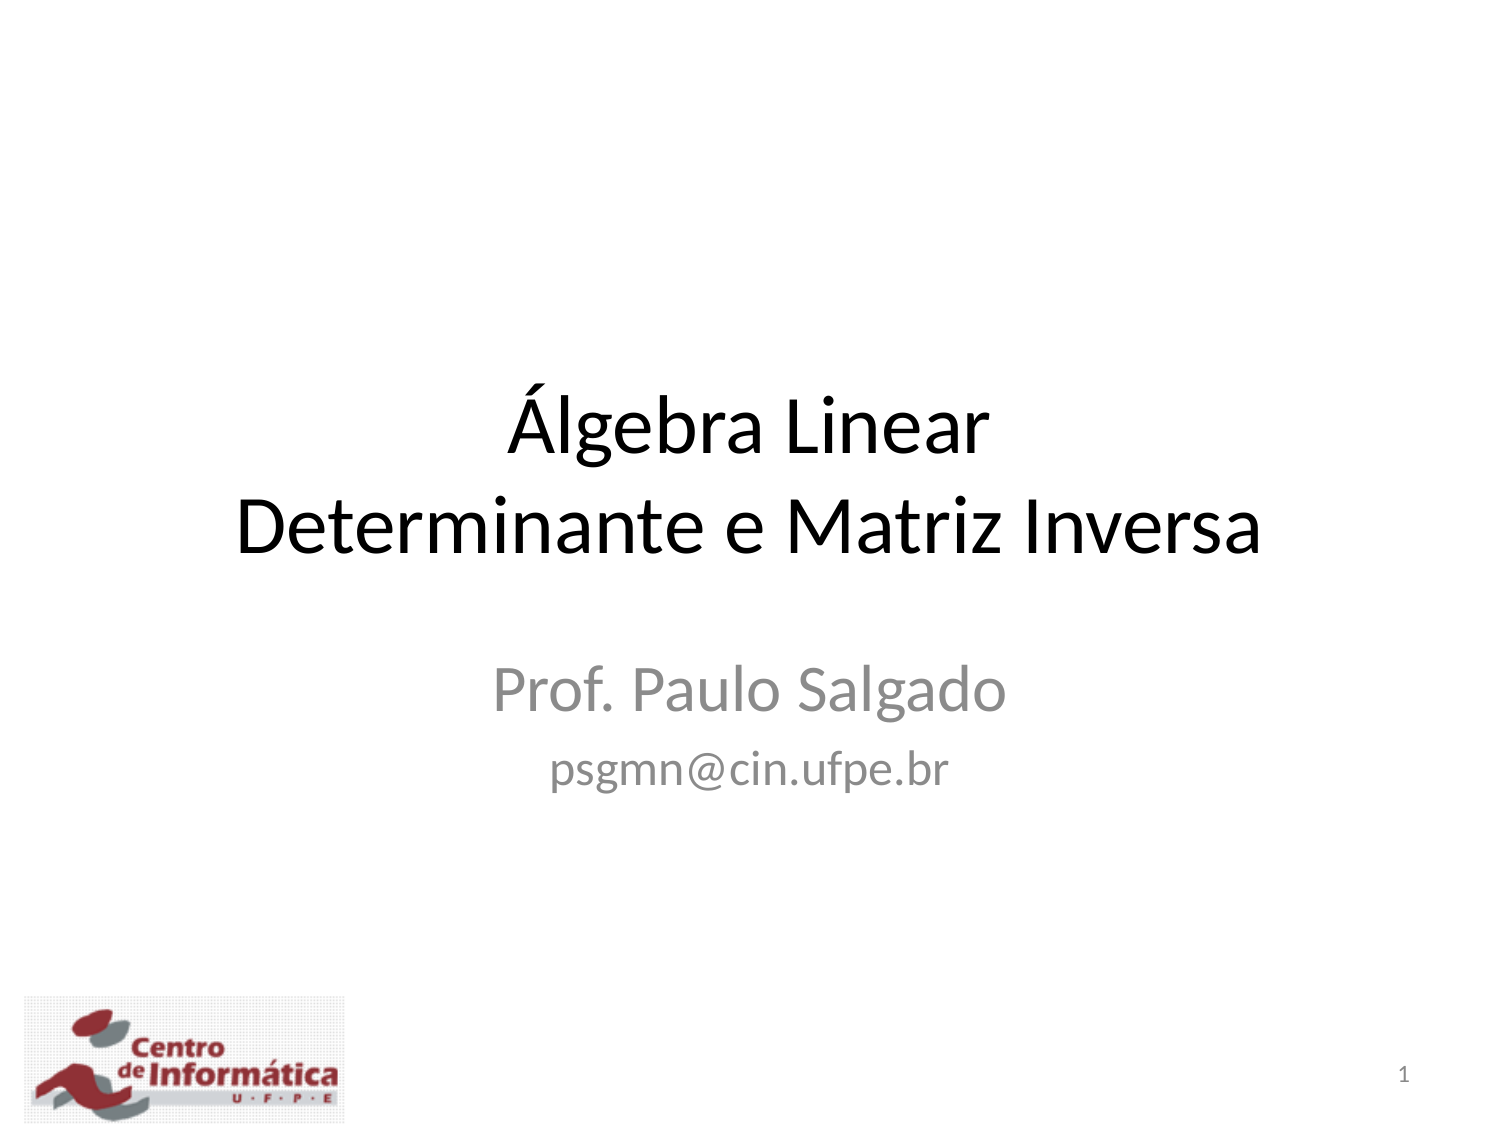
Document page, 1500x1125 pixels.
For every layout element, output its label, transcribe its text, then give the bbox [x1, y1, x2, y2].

picture [23, 995, 346, 1125]
subtitle Prof. Paulo Salgado psgmn@cin.ufpe.br [225, 637, 1275, 925]
slide_number 1 [1074, 1042, 1425, 1103]
title Álgebra Linear Determinante e Matriz Inversa [112, 349, 1388, 591]
